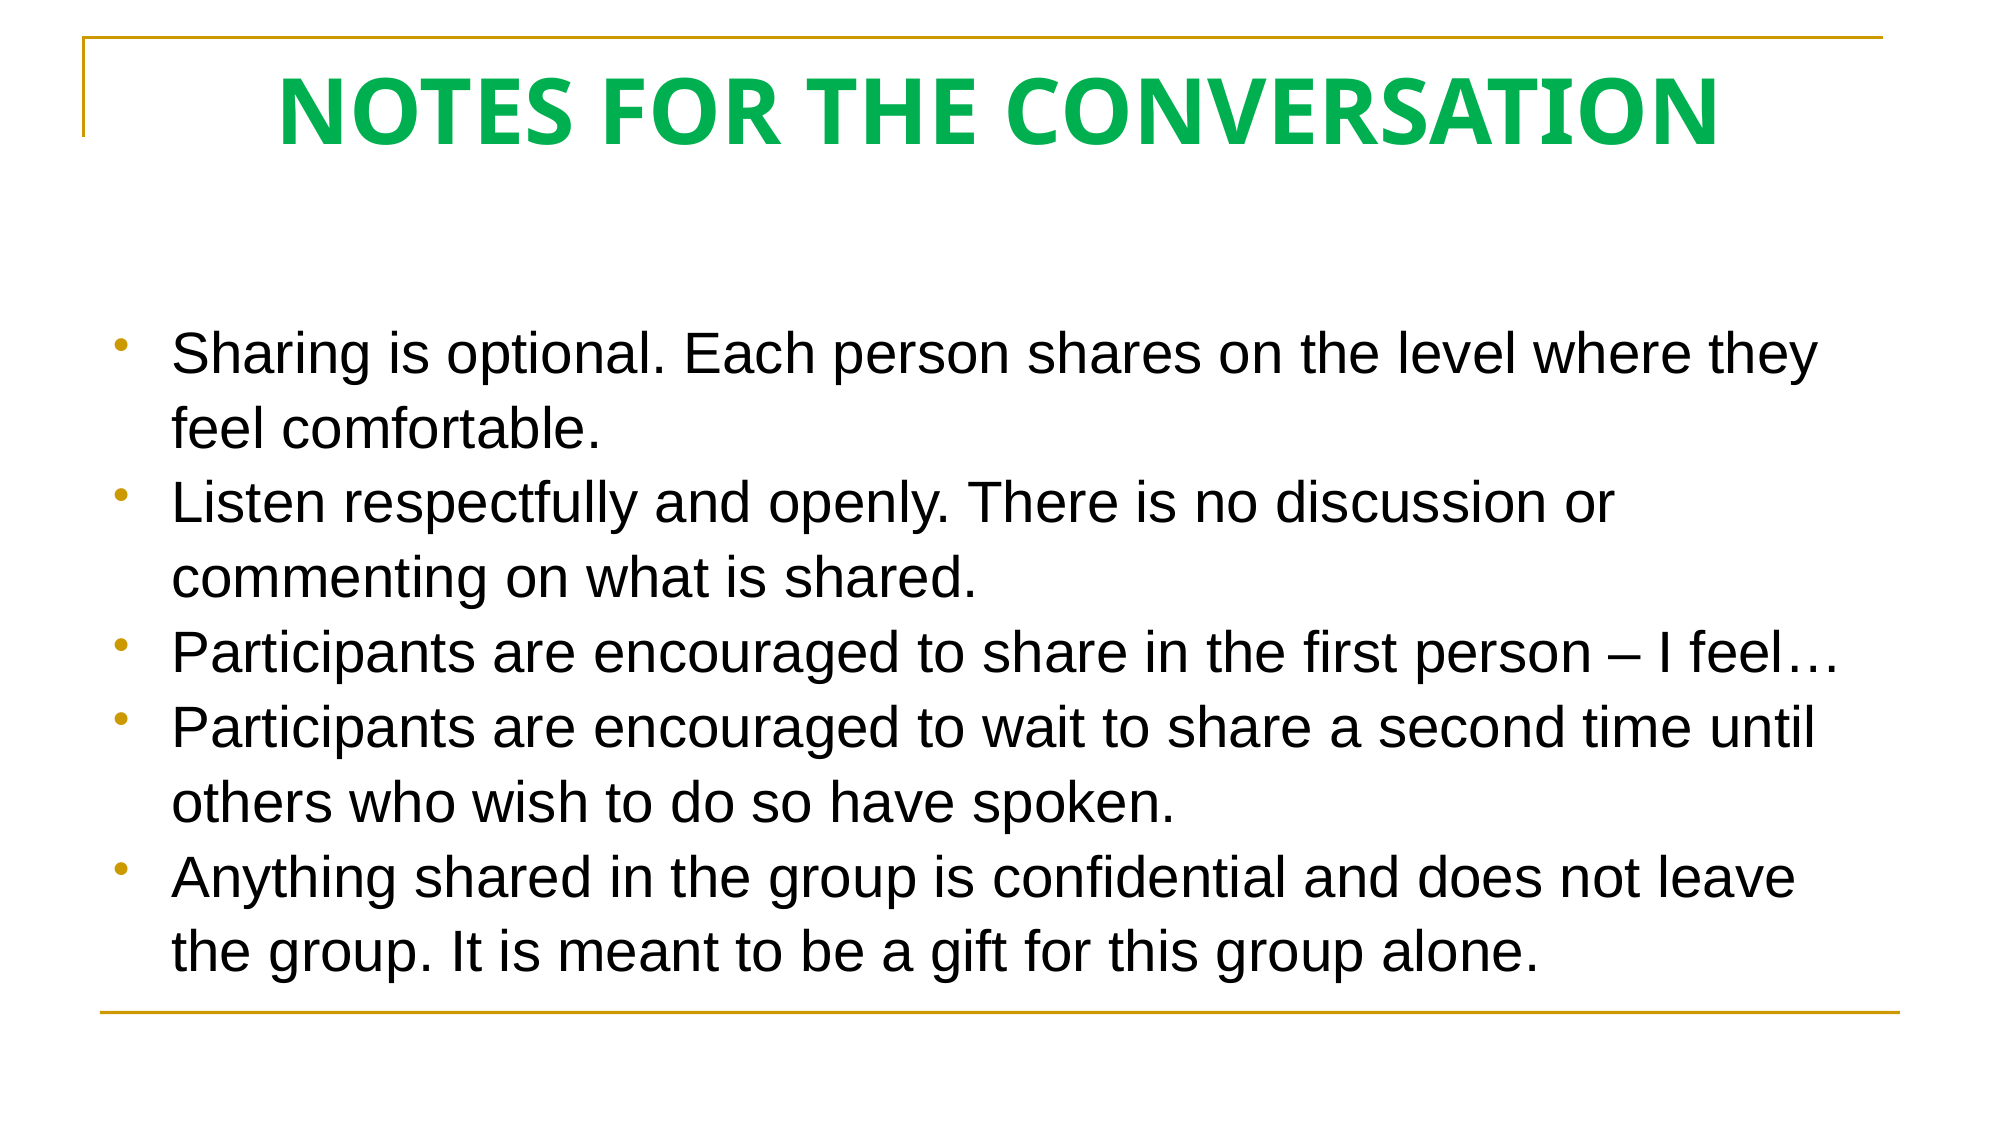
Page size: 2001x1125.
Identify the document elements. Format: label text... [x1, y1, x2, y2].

title NOTES FOR THE CONVERSATION [99, 45, 1900, 232]
list Sharing is optional. Each person shares on the level where they feel comfortable. Listen respectfully and openly. There is no discussion or commenting on what is shared. Participants are encouraged to share in the first person – I feel… Participants are encouraged to wait to share a second time until others who wish to do so have spoken. Anything shared in the group is confidential and does not leave the group. It is meant to be a gift for this group alone. [99, 232, 1900, 1006]
